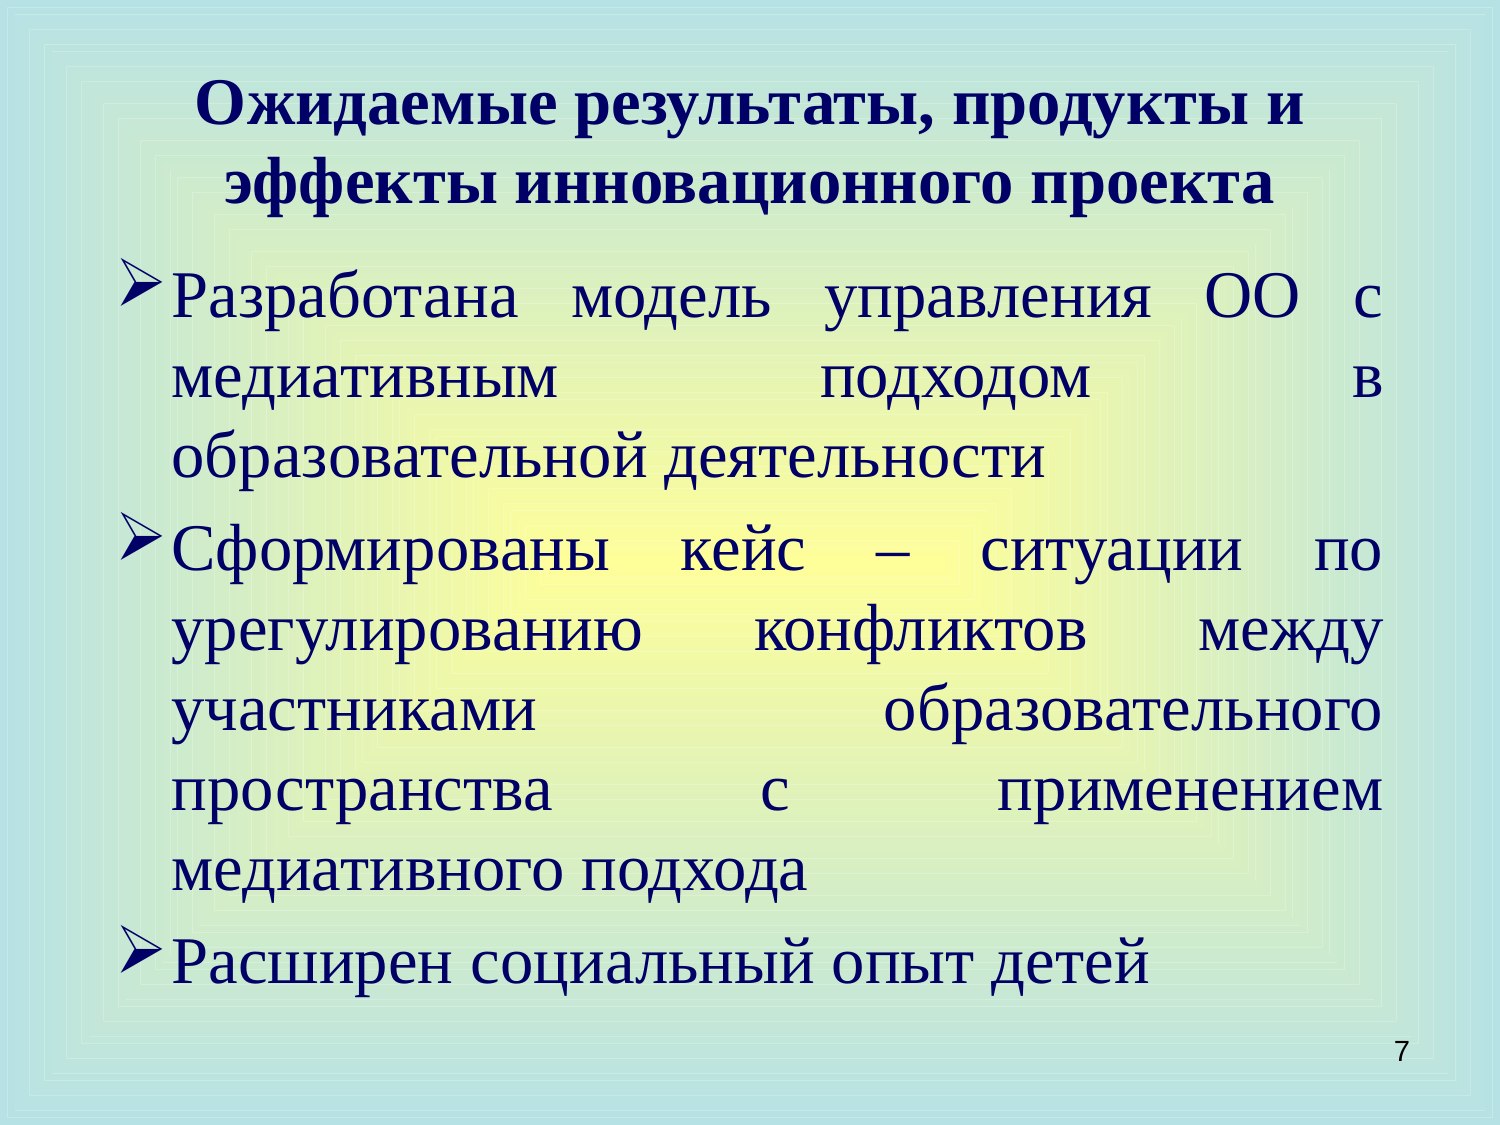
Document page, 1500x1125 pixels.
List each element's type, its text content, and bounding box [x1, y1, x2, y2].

list Разработана модель управления ОО с медиативным подходом в образовательной деятельности Сформированы кейс – ситуации по урегулированию конфликтов между участниками образовательного пространства с применением медиативного подхода Расширен социальный опыт детей [100, 243, 1400, 847]
slide_number 7 [1074, 1024, 1426, 1103]
title Ожидаемые результаты, продукты и эффекты инновационного проекта [74, 54, 1426, 221]
